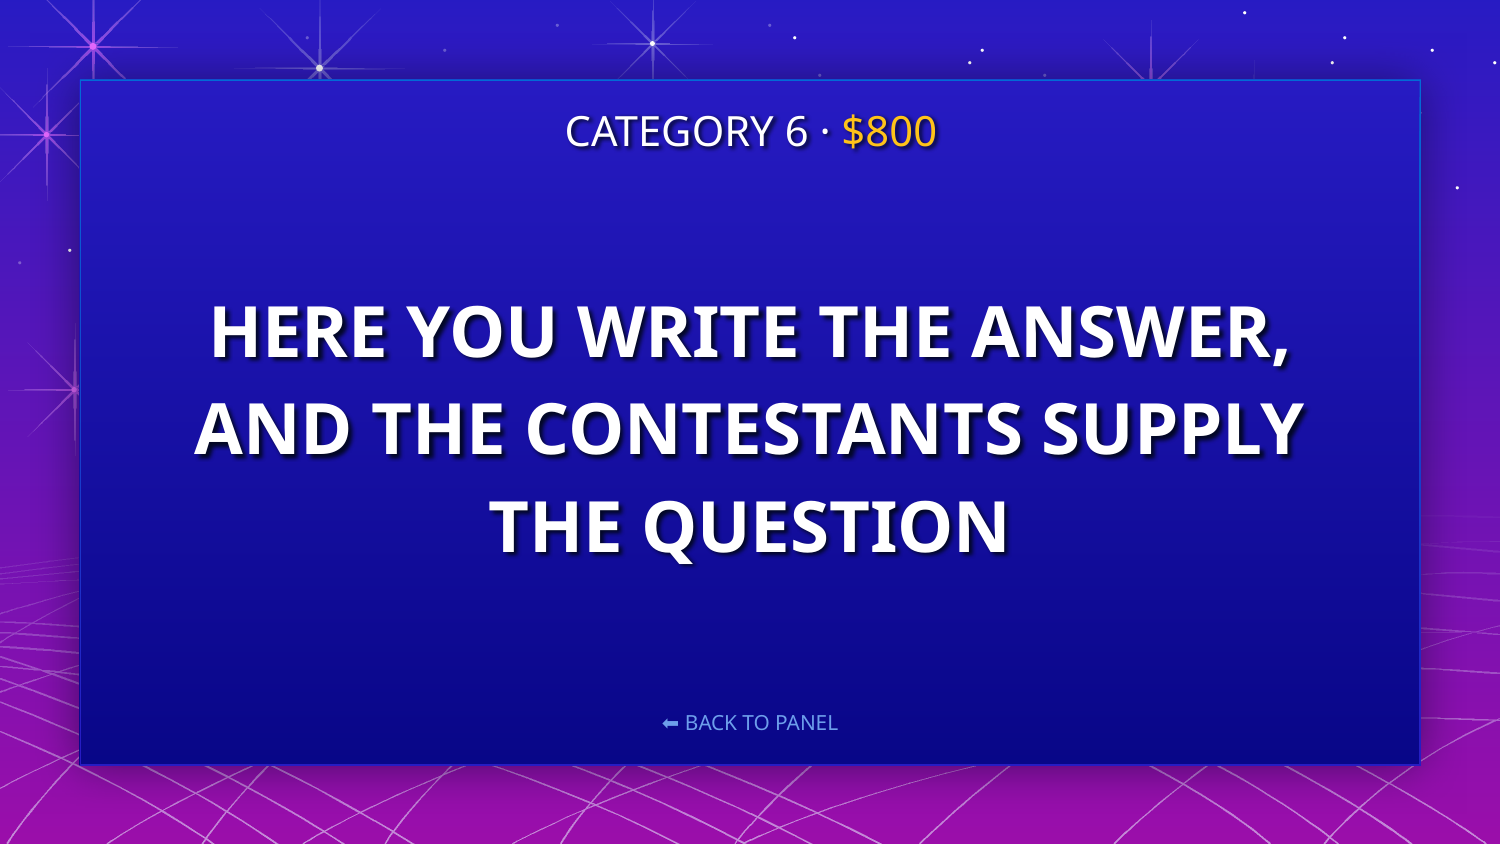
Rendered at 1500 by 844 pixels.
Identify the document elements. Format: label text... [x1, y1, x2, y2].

subtitle CATEGORY 6 · $800 [170, 105, 1332, 178]
title HERE YOU WRITE THE ANSWER, AND THE CONTESTANTS SUPPLY THE QUESTION [169, 158, 1331, 682]
